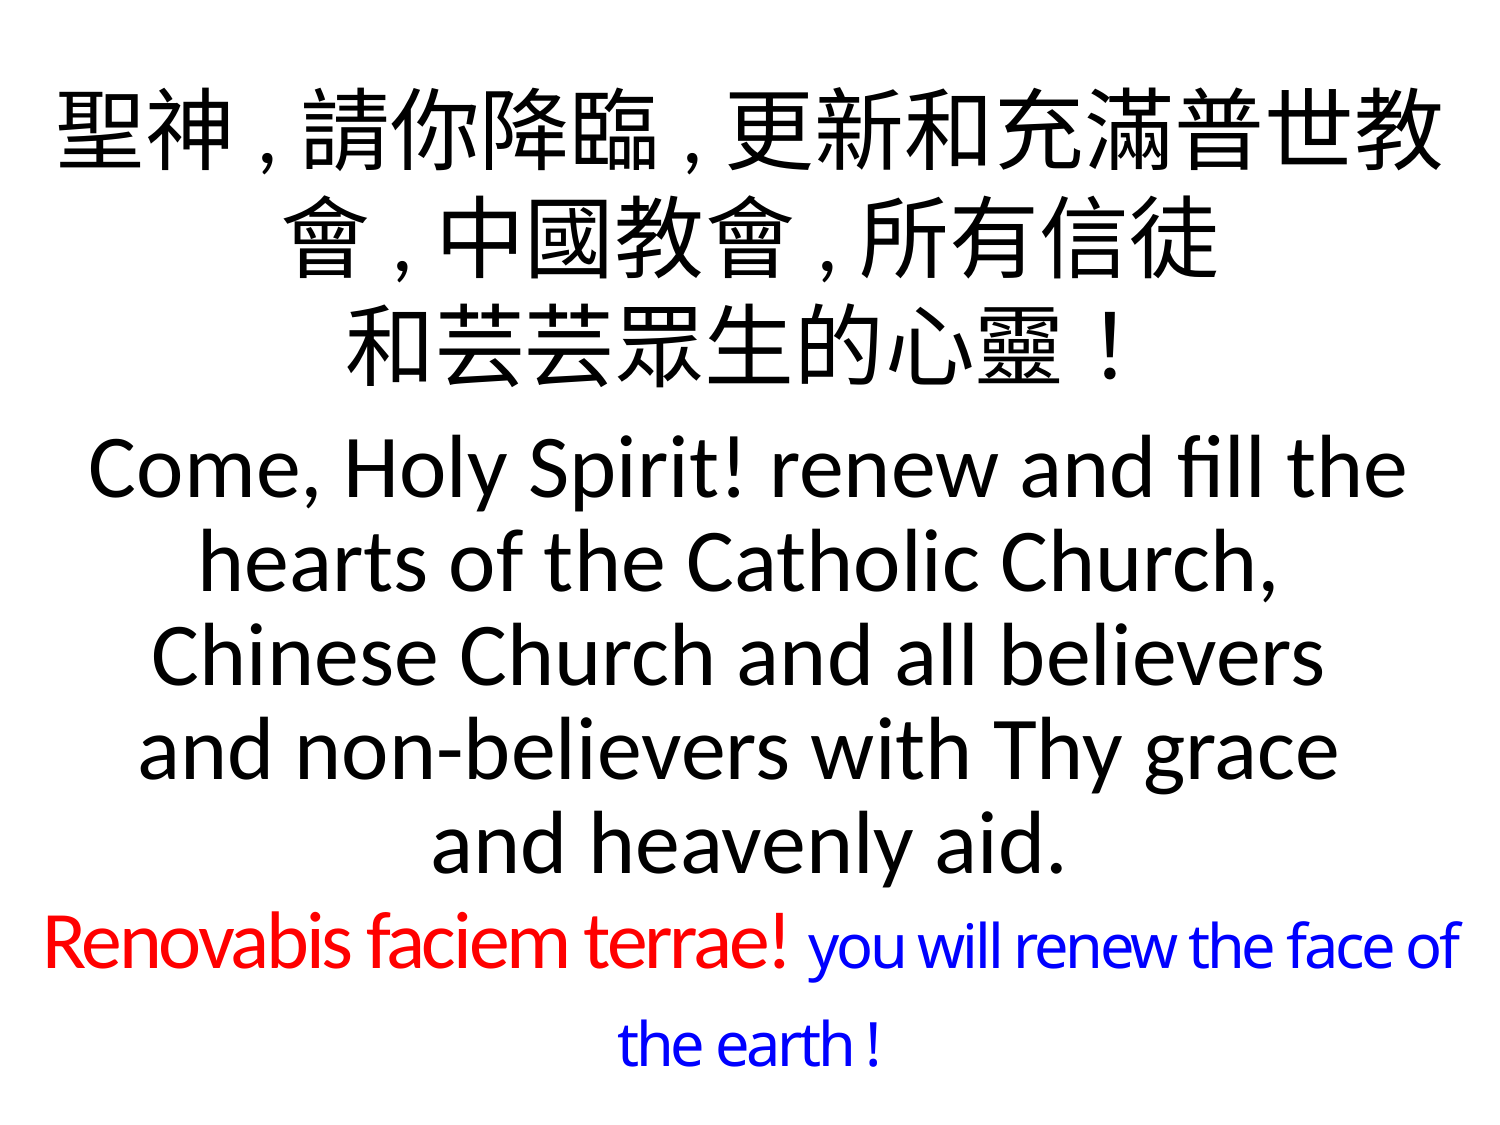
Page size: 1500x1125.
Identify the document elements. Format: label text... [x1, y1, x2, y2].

subtitle 聖神,請你降臨,更新和充滿普世教會,中國教會,所有信徒 和芸芸眾生的心靈！ Come, Holy Spirit! renew and fill the hearts of the Catholic Church, Chinese Church and all believers and non-believers with Thy grace and heavenly aid. Renovabis faciem terrae! you will renew the face of the earth ! [0, 66, 1500, 1094]
